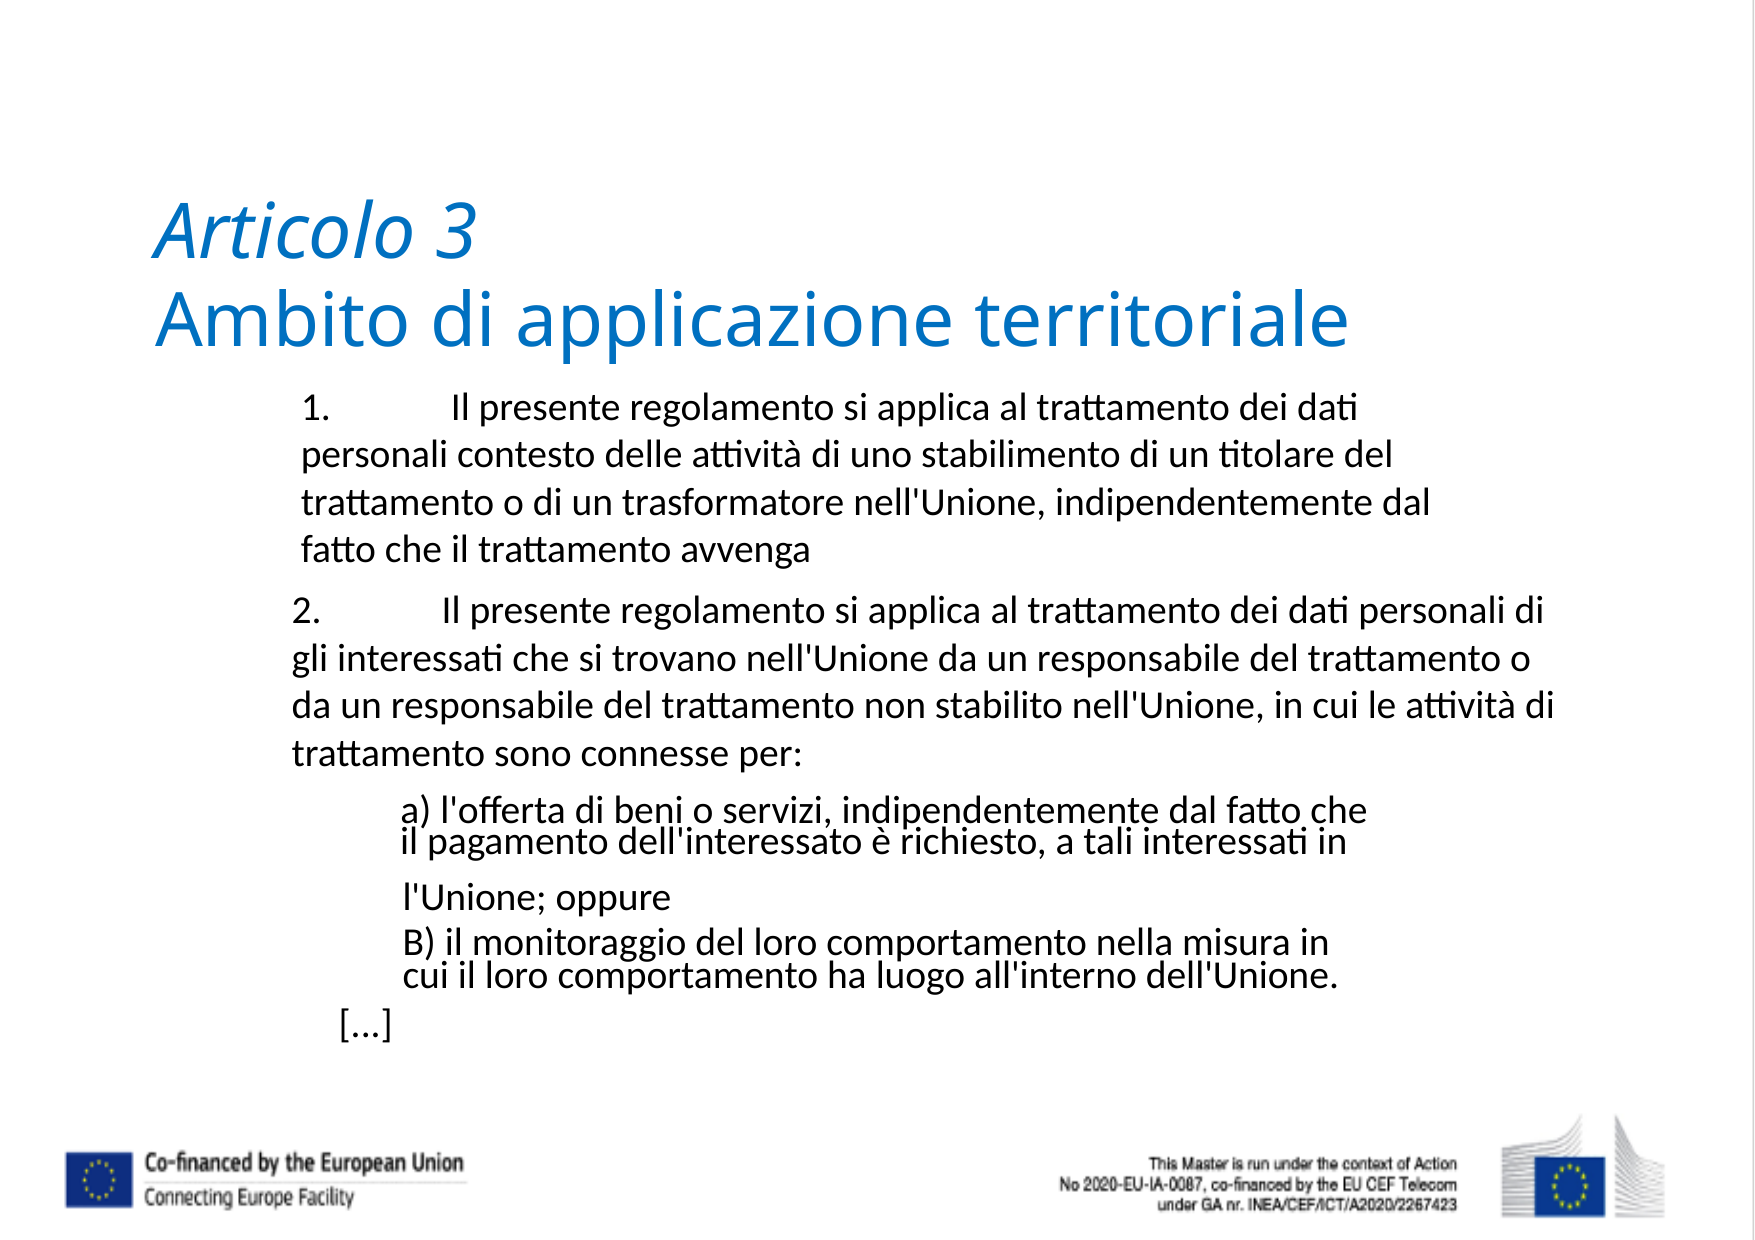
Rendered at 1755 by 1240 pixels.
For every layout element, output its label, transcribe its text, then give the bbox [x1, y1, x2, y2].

text_box 2. Il presente regolamento si applica al trattamento dei dati personali di gli interessati che si trovano nell'Unione da un responsabile del trattamento o da un responsabile del trattamento non stabilito nell'Unione, in cui le attività di trattamento sono connesse per: [289, 582, 1580, 874]
text_box il pagamento dell'interessato è richiesto, a tali interessati in [398, 813, 1415, 863]
title Articolo 3 Ambito di applicazione territoriale [152, 182, 1407, 392]
picture [0, 0, 1755, 1240]
text_box a) l'offerta di beni o servizi, indipendentemente dal fatto che [398, 782, 1380, 813]
text_box l'Unione; oppure B) il monitoraggio del loro comportamento nella misura in cui il loro comportamento ha luogo all'interno dell'Unione. [...] [336, 871, 1380, 1046]
text_box 1. Il presente regolamento si applica al trattamento dei dati personali contesto delle attività di uno stabilimento di un titolare del trattamento o di un trasformatore nell'Unione, indipendentemente dal fatto che il trattamento avvenga [298, 378, 1515, 582]
